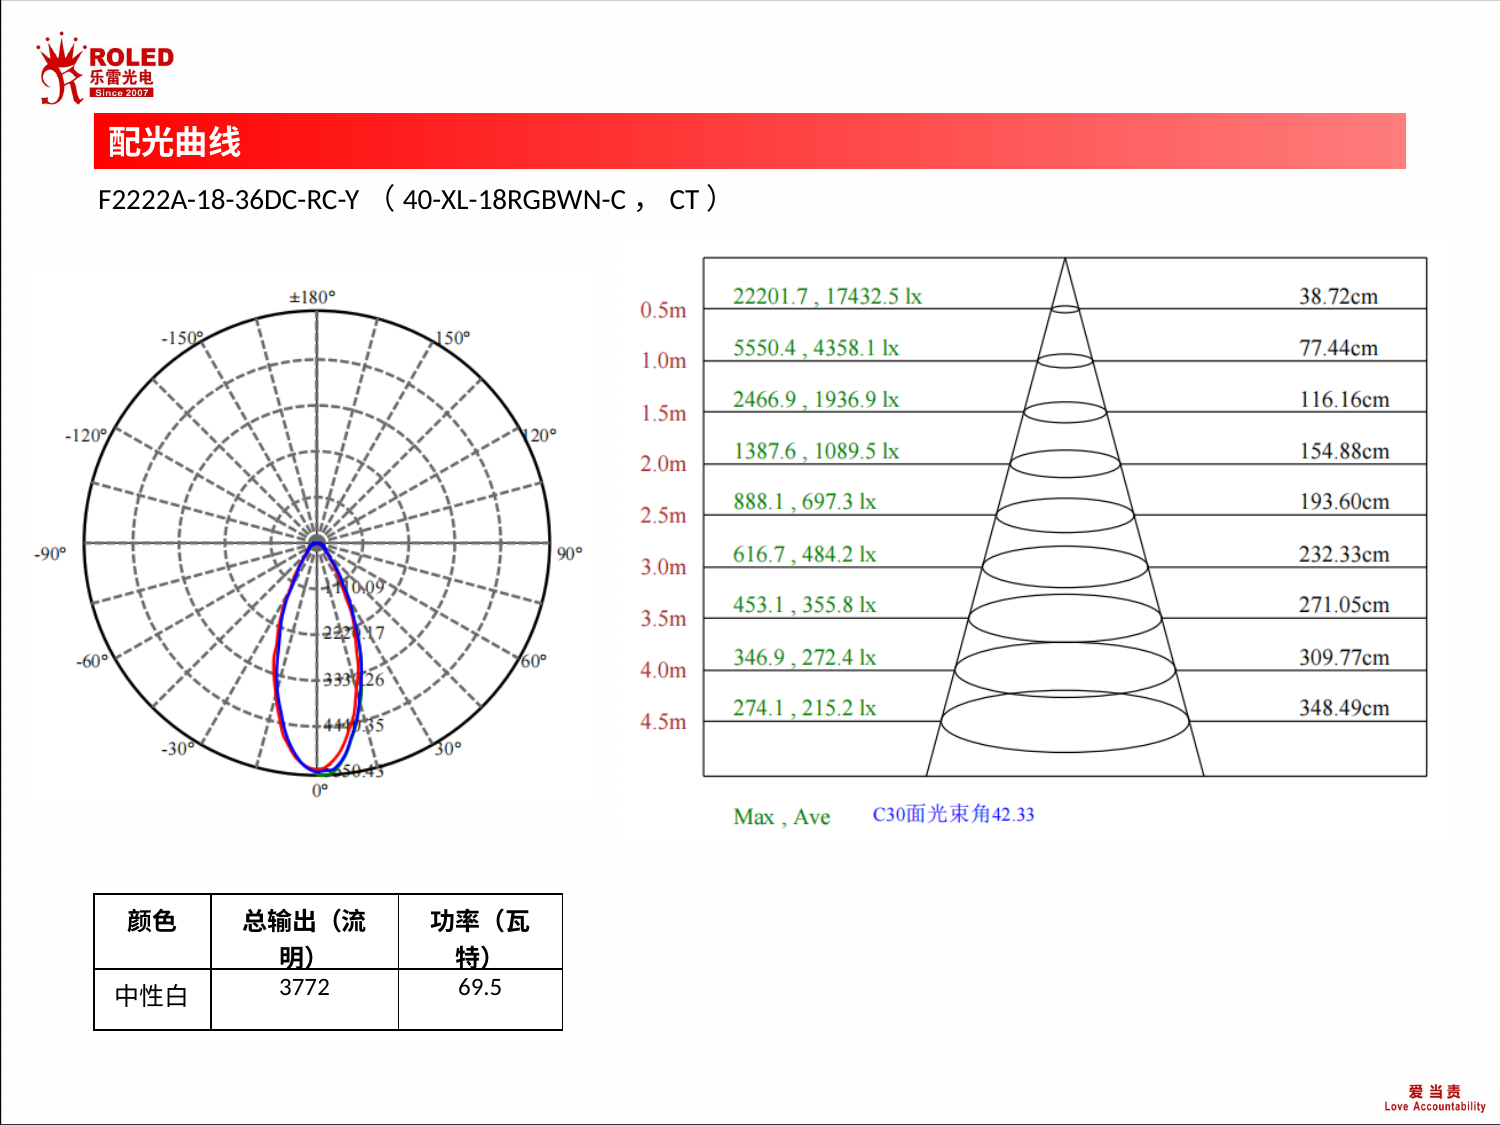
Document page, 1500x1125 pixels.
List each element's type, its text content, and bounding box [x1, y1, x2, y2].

table_header 颜色 [95, 895, 210, 968]
picture [0, 0, 1500, 1125]
table_header 功率（瓦特） [399, 895, 562, 968]
text_box 配光曲线 [93, 113, 1407, 169]
table_cell 中性白 [95, 970, 210, 1029]
table_cell 69.5 [399, 970, 562, 1029]
table_cell 3772 [212, 970, 398, 1029]
table_header 总输出（流明） [212, 895, 398, 968]
text_box F2222A-18-36DC-RC-Y（40-XL-18RGBWN-C，CT） [76, 172, 751, 223]
